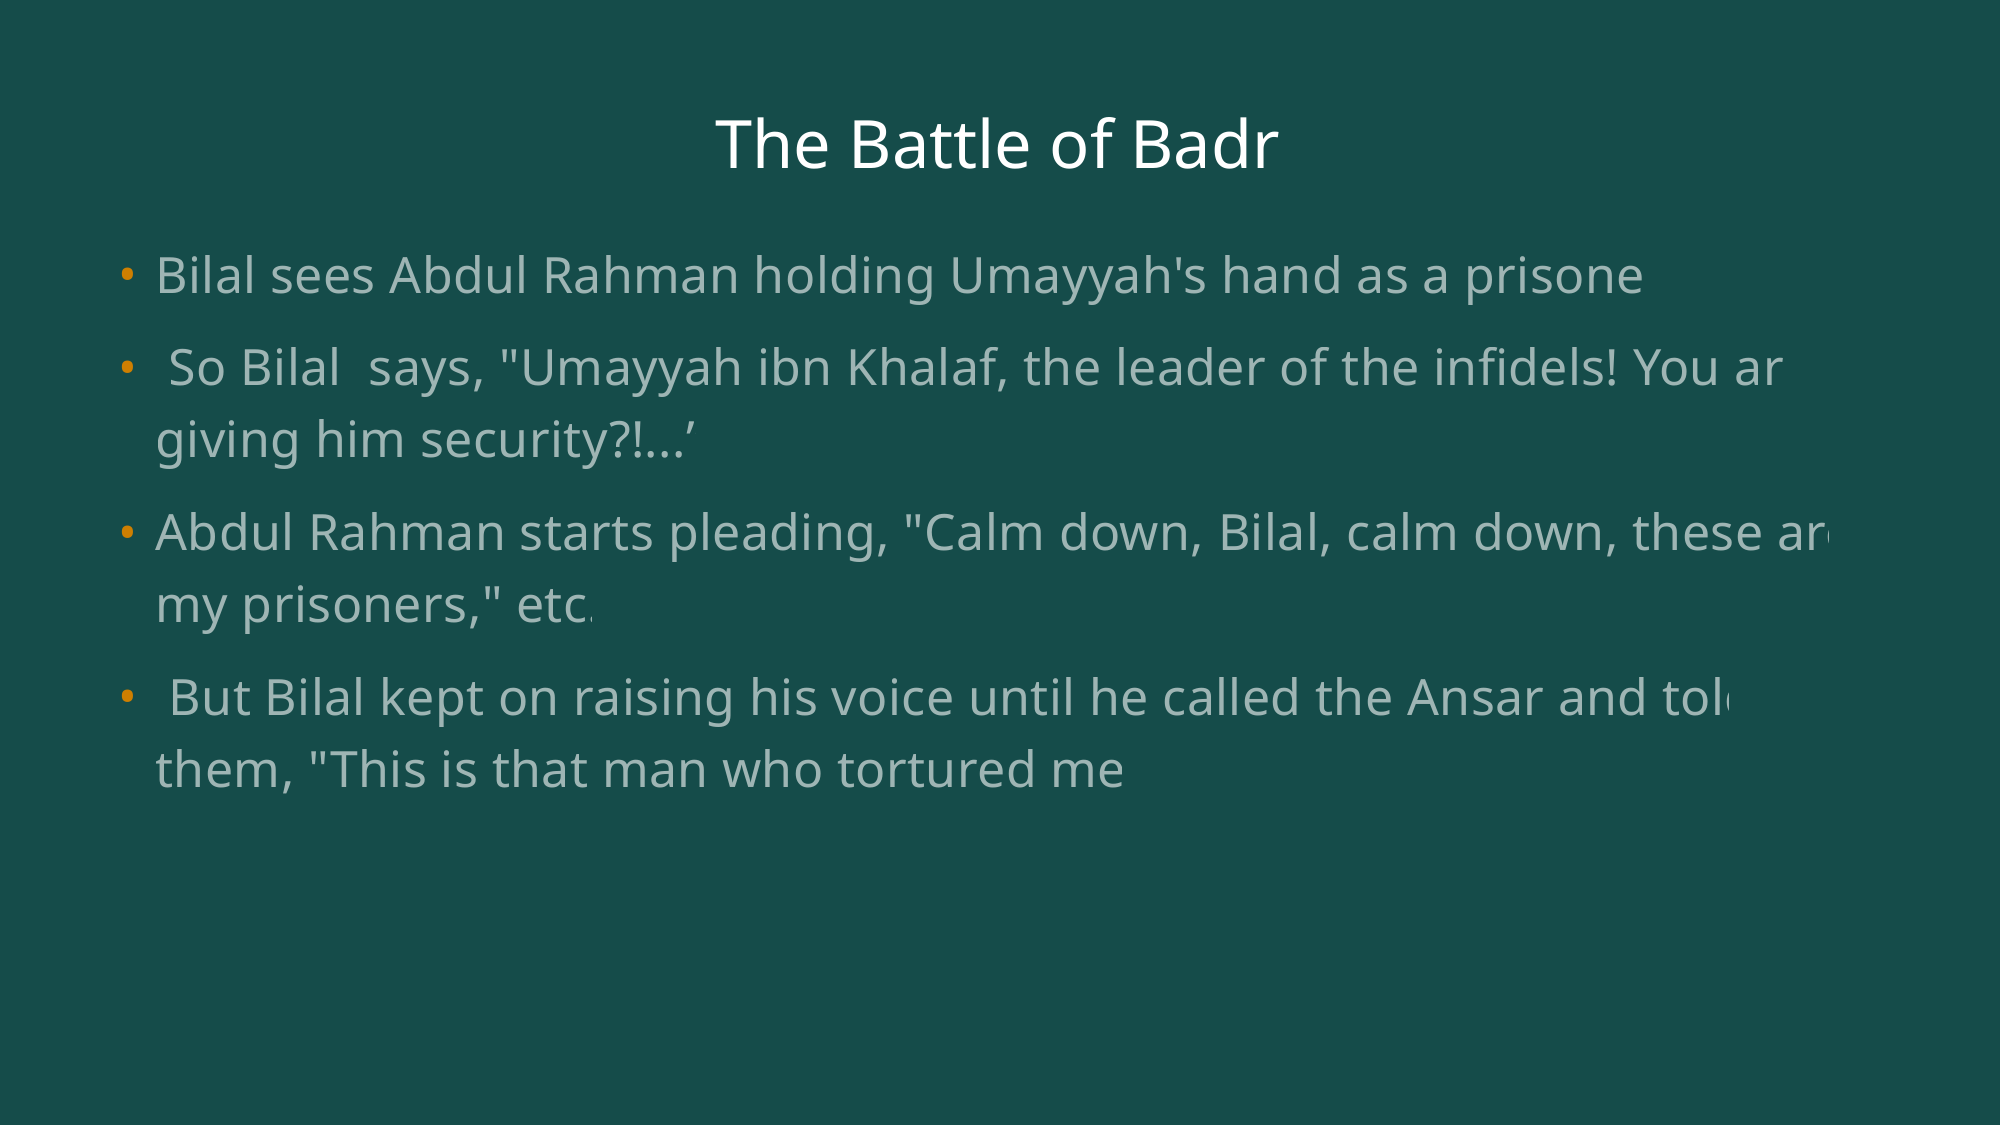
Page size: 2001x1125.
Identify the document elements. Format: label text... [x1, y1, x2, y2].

list Bilal sees Abdul Rahman holding Umayyah's hand as a prisoner. So Bilal says, "Umayyah ibn Khalaf, the leader of the infidels! You are giving him security?!...” Abdul Rahman starts pleading, "Calm down, Bilal, calm down, these are my prisoners," etc. But Bilal kept on raising his voice until he called the Ansar and told them, "This is that man who tortured me! [118, 231, 1878, 947]
title The Battle of Badr [118, 101, 1878, 231]
